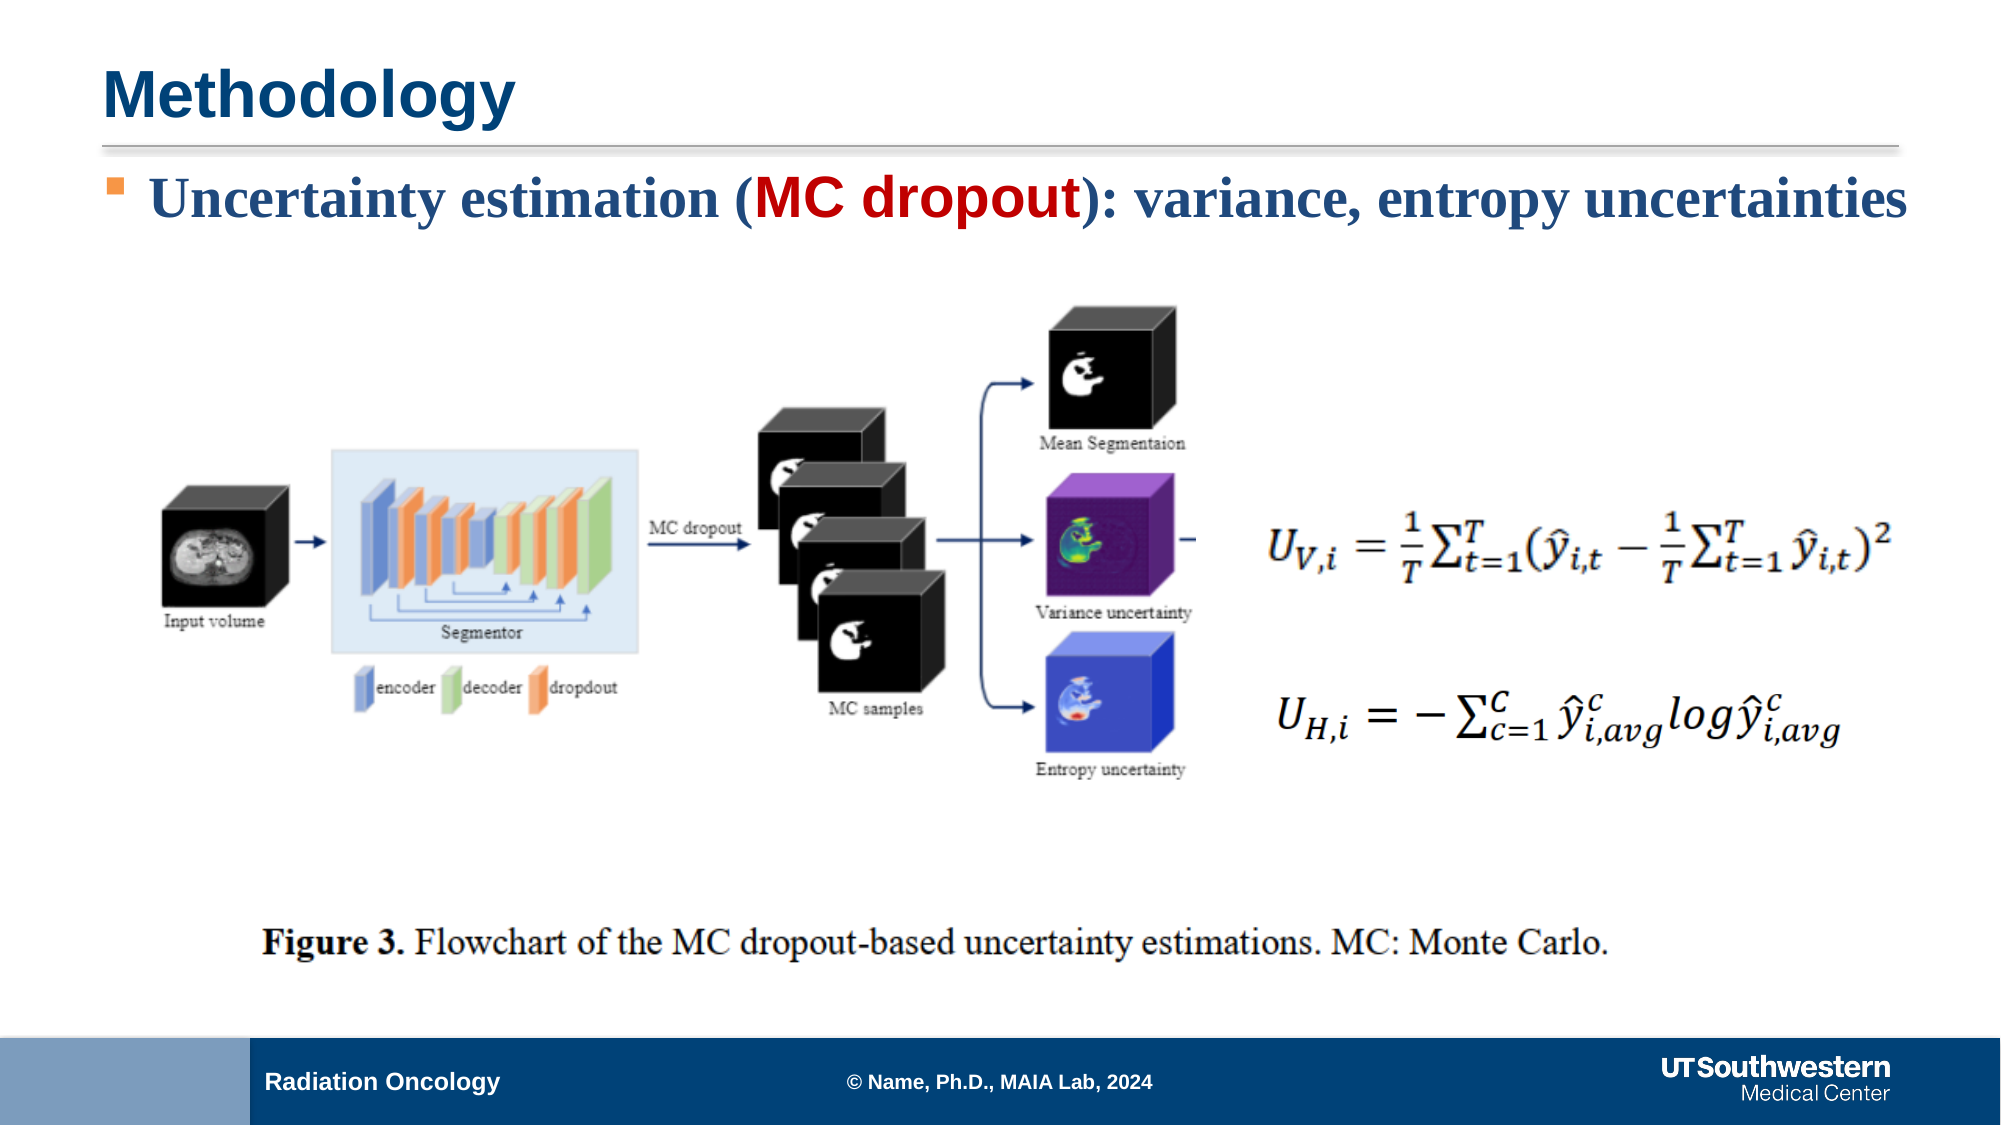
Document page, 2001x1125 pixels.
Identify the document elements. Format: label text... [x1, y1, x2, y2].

picture [262, 918, 1621, 980]
picture [127, 283, 1196, 794]
picture [1648, 1043, 1904, 1117]
title Methodology [101, 37, 1899, 131]
list Uncertainty estimation (MC dropout): variance, entropy uncertainties [101, 158, 1970, 1014]
picture [1238, 478, 1970, 623]
picture [1260, 675, 1856, 756]
footer © Name, Ph.D., MAIA Lab, 2024 [600, 1051, 1400, 1112]
